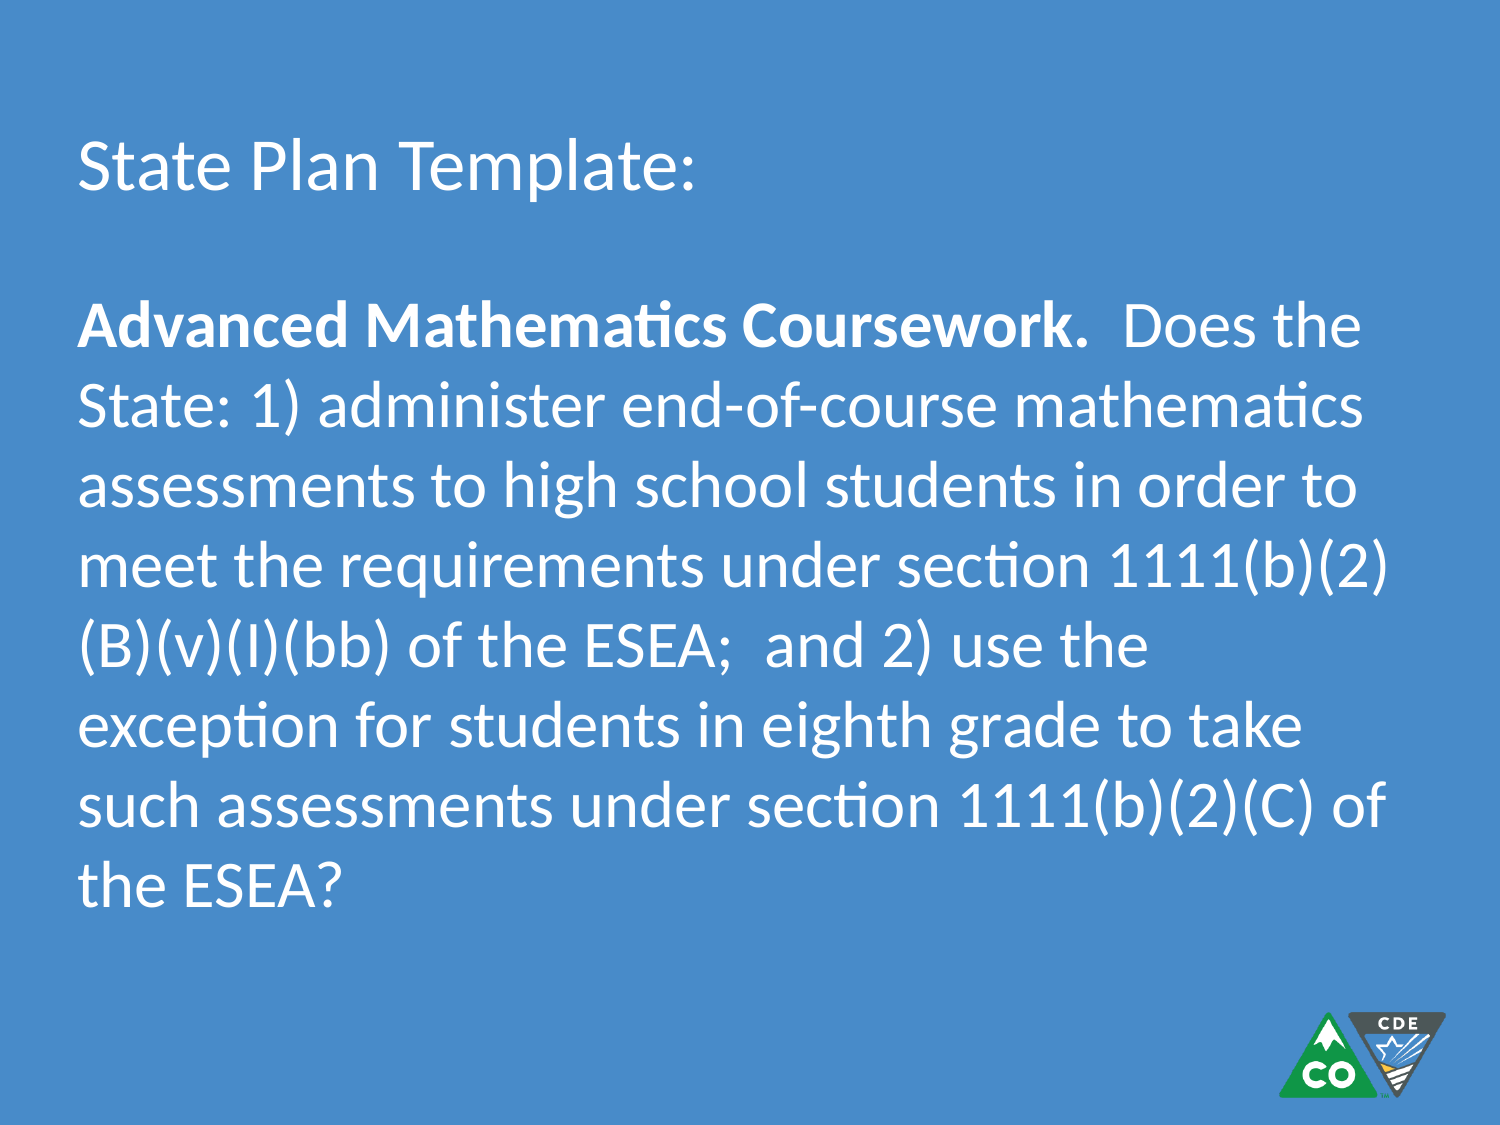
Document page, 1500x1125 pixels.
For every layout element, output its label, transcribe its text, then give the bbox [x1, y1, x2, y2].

title State Plan Template: Advanced Mathematics Coursework. Does the State: 1) administer end-of-course mathematics assessments to high school students in order to meet the requirements under section 1111(b)(2)(B)(v)(I)(bb) of the ESEA; and 2) use the exception for students in eighth grade to take such assessments under section 1111(b)(2)(C) of the ESEA? [62, 285, 1431, 556]
